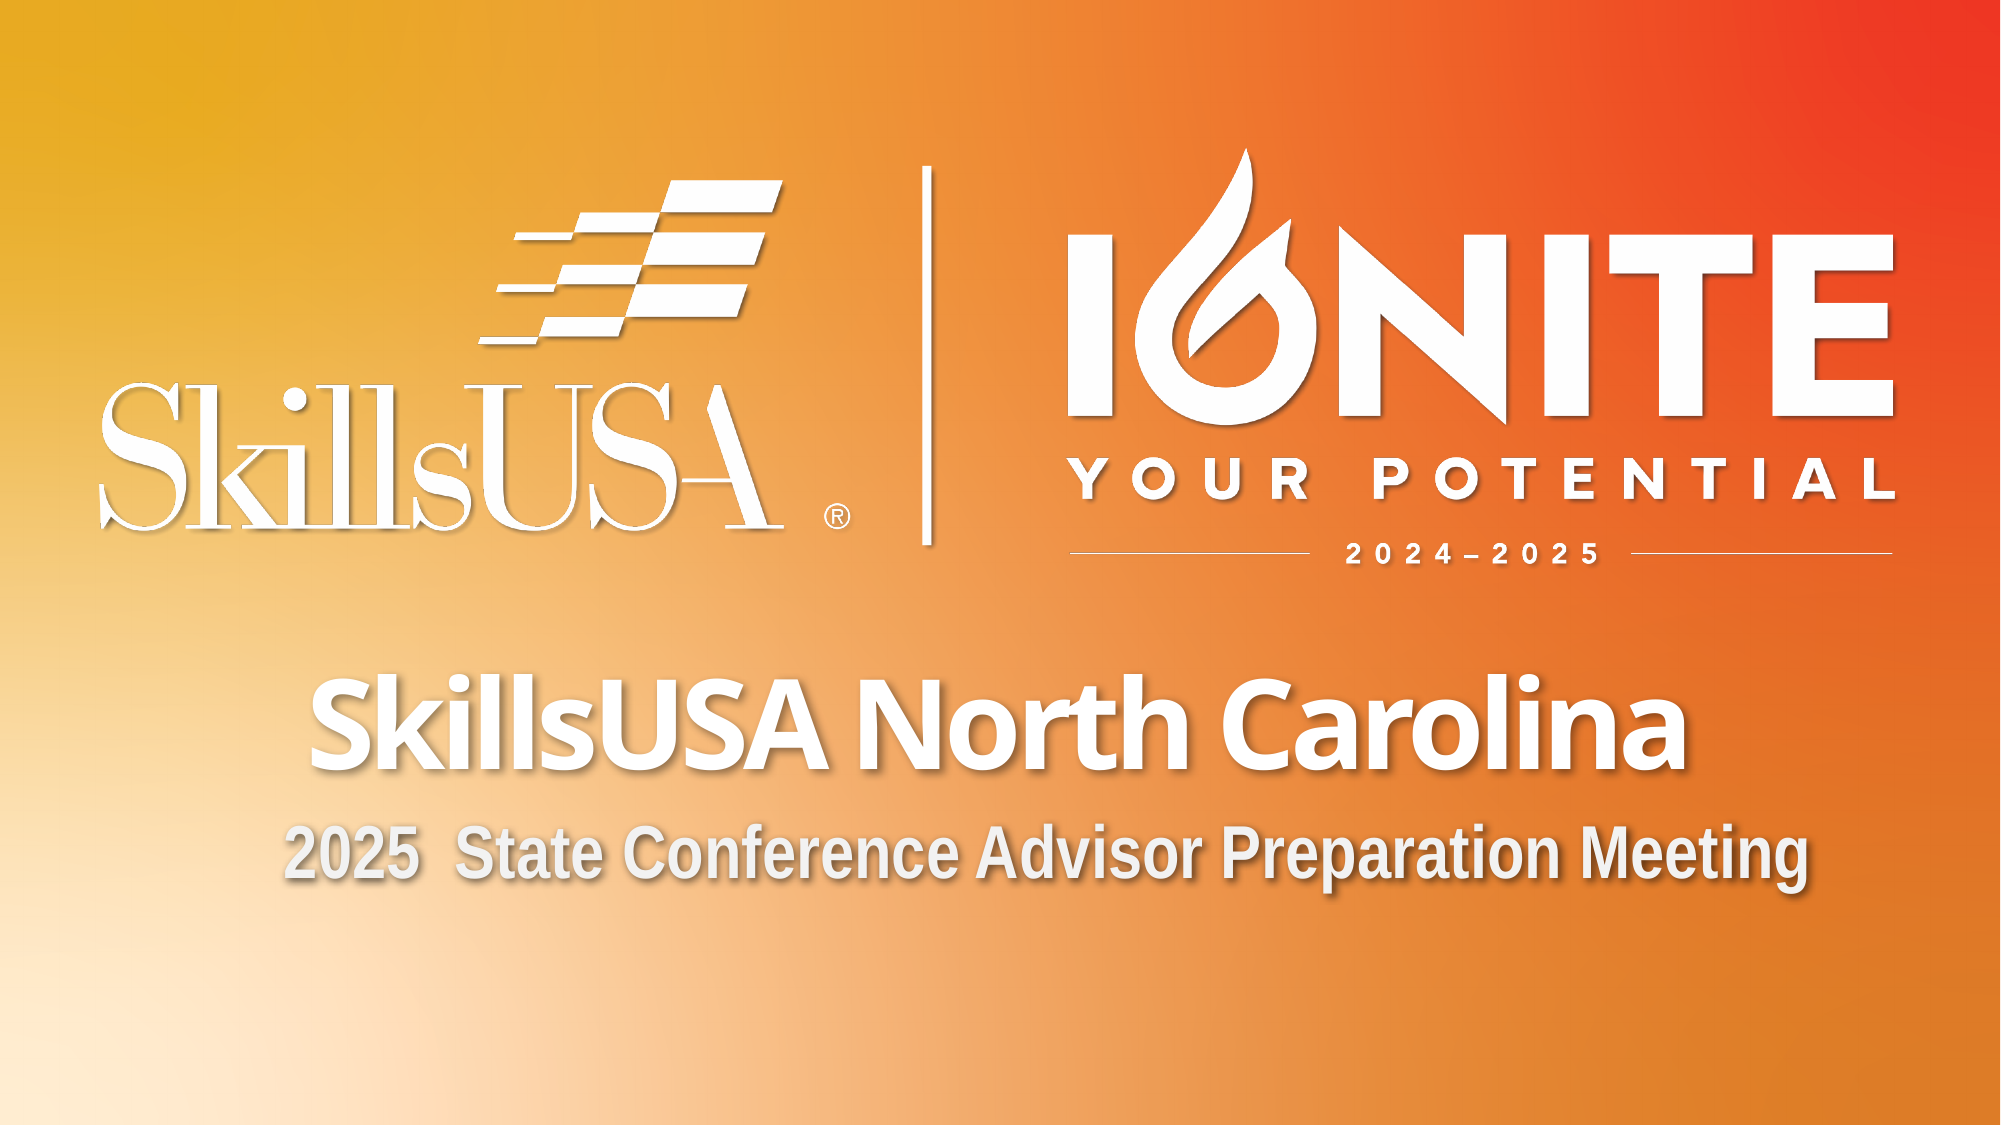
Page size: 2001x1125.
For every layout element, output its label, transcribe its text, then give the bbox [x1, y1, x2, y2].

title SkillsUSA North Carolina [249, 654, 1750, 799]
subtitle 2025 State Conference Advisor Preparation Meeting [191, 806, 1906, 890]
picture [0, 0, 2001, 1125]
